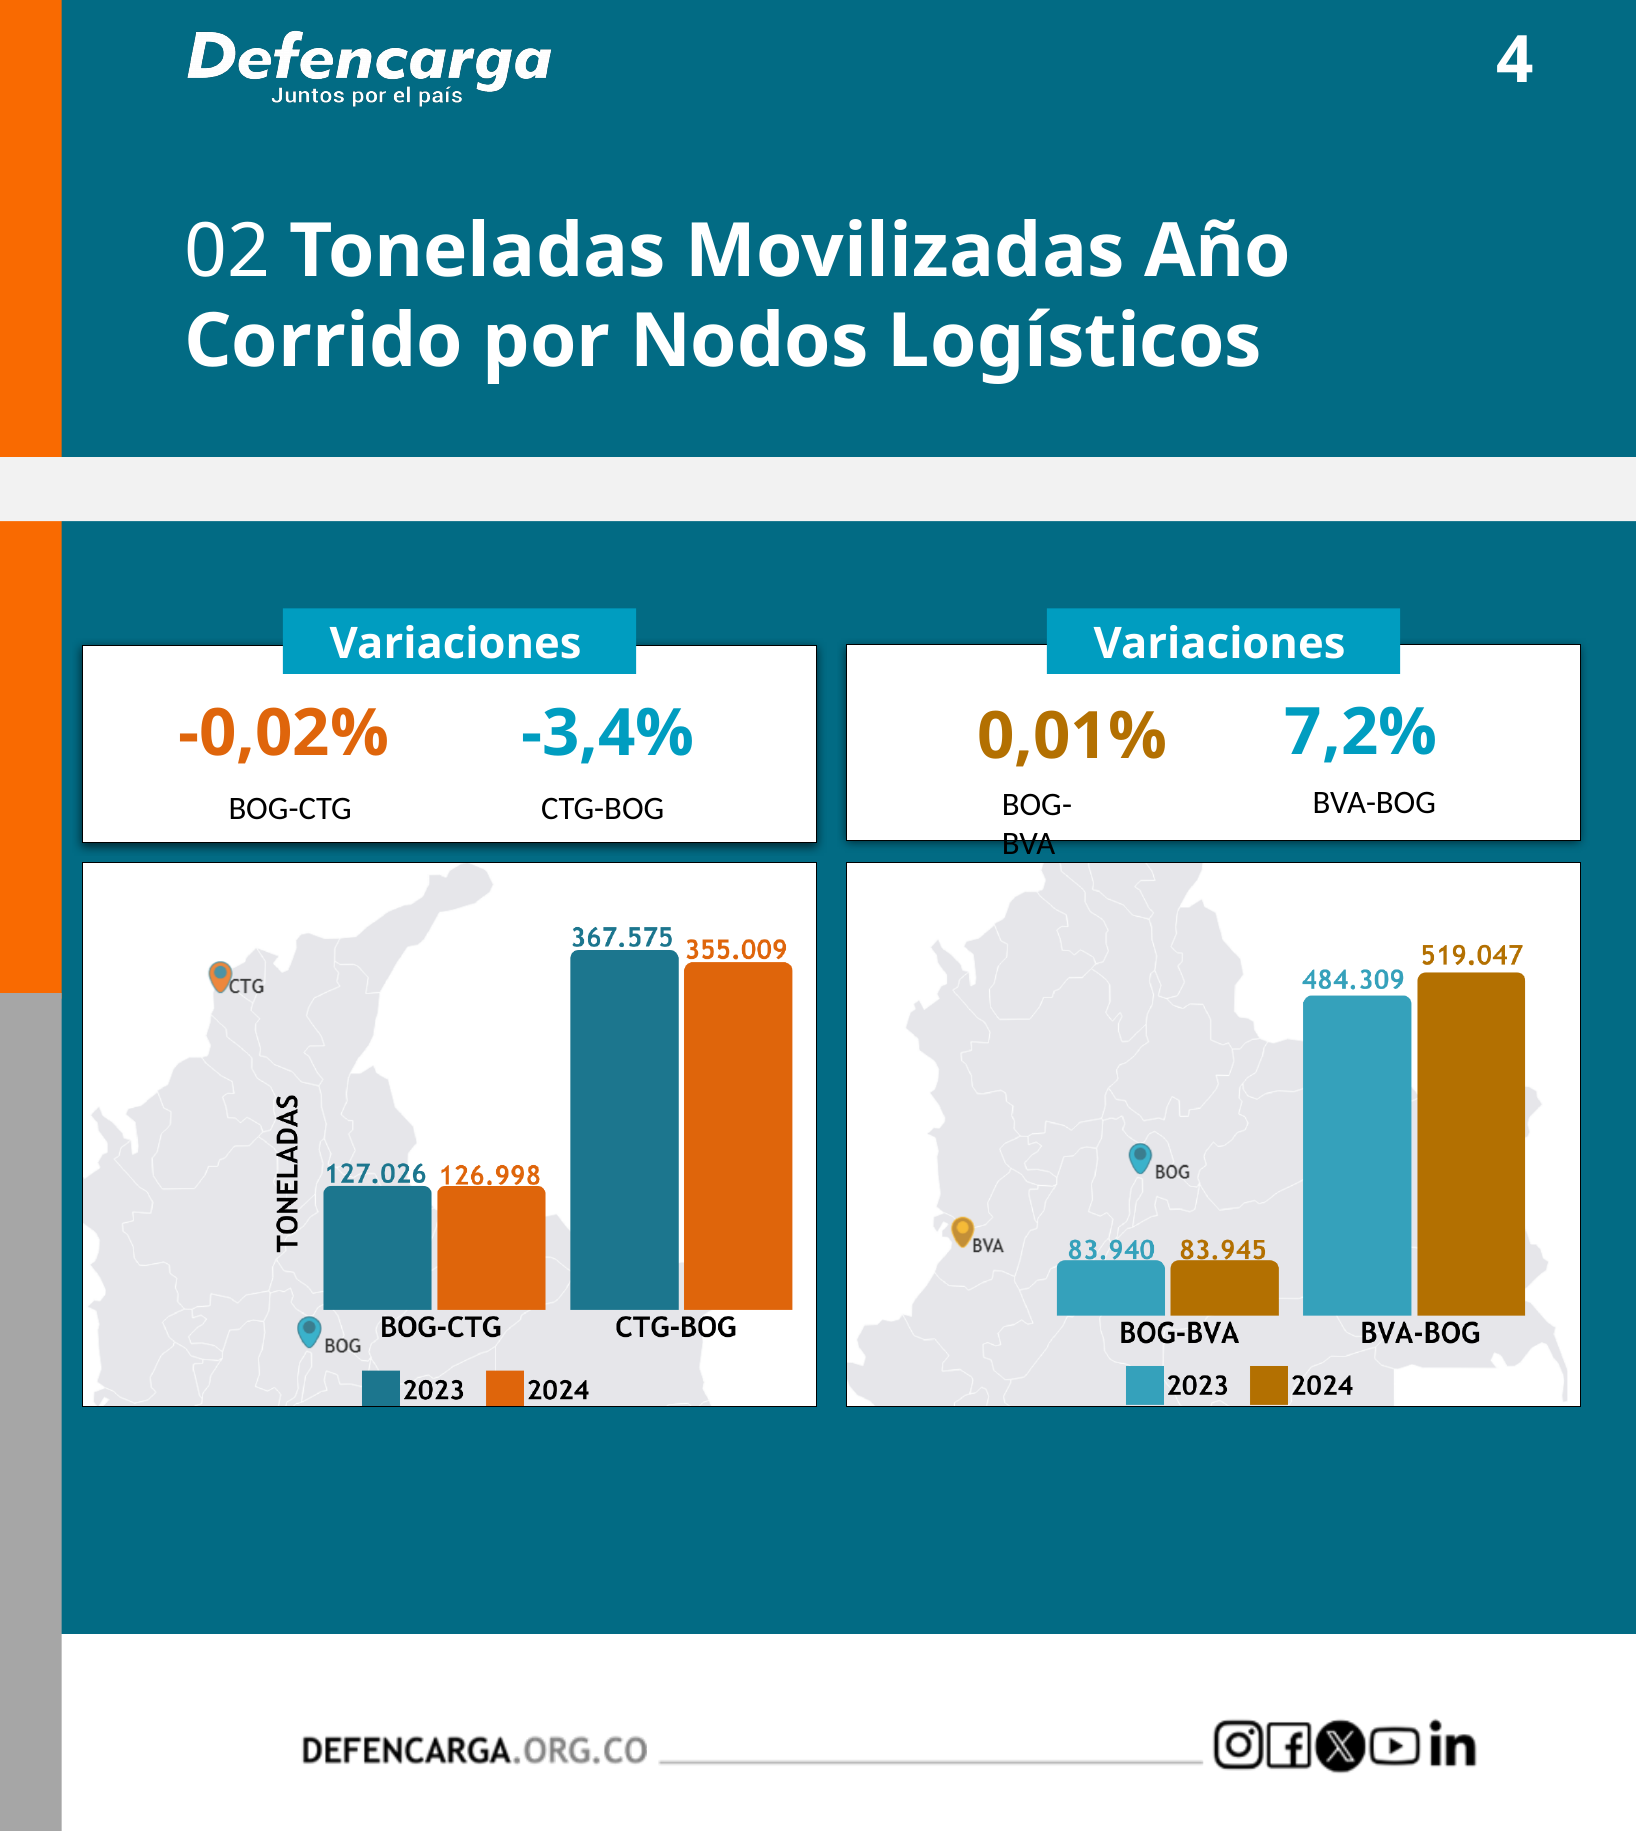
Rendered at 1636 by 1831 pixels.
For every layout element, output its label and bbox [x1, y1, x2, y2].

picture [424, 92, 429, 102]
text_box [62, 1634, 1636, 1831]
picture [477, 49, 511, 91]
text_box [0, 0, 62, 457]
picture [248, 1668, 1516, 1817]
picture [83, 863, 816, 1406]
text_box [82, 608, 817, 843]
picture [449, 49, 474, 77]
picture [188, 32, 235, 77]
text_box [62, 522, 1636, 1634]
picture [239, 49, 271, 79]
picture [411, 49, 445, 78]
picture [353, 92, 360, 106]
text_box [0, 522, 62, 993]
picture [377, 49, 407, 79]
picture [394, 92, 403, 101]
picture [337, 49, 371, 77]
text_box [62, 0, 1636, 457]
picture [516, 49, 550, 78]
text_box [0, 993, 62, 1831]
picture [847, 863, 1580, 1406]
picture [301, 49, 332, 79]
picture [380, 92, 385, 102]
text_box [0, 457, 1636, 522]
picture [275, 31, 302, 77]
text_box [846, 608, 1581, 841]
